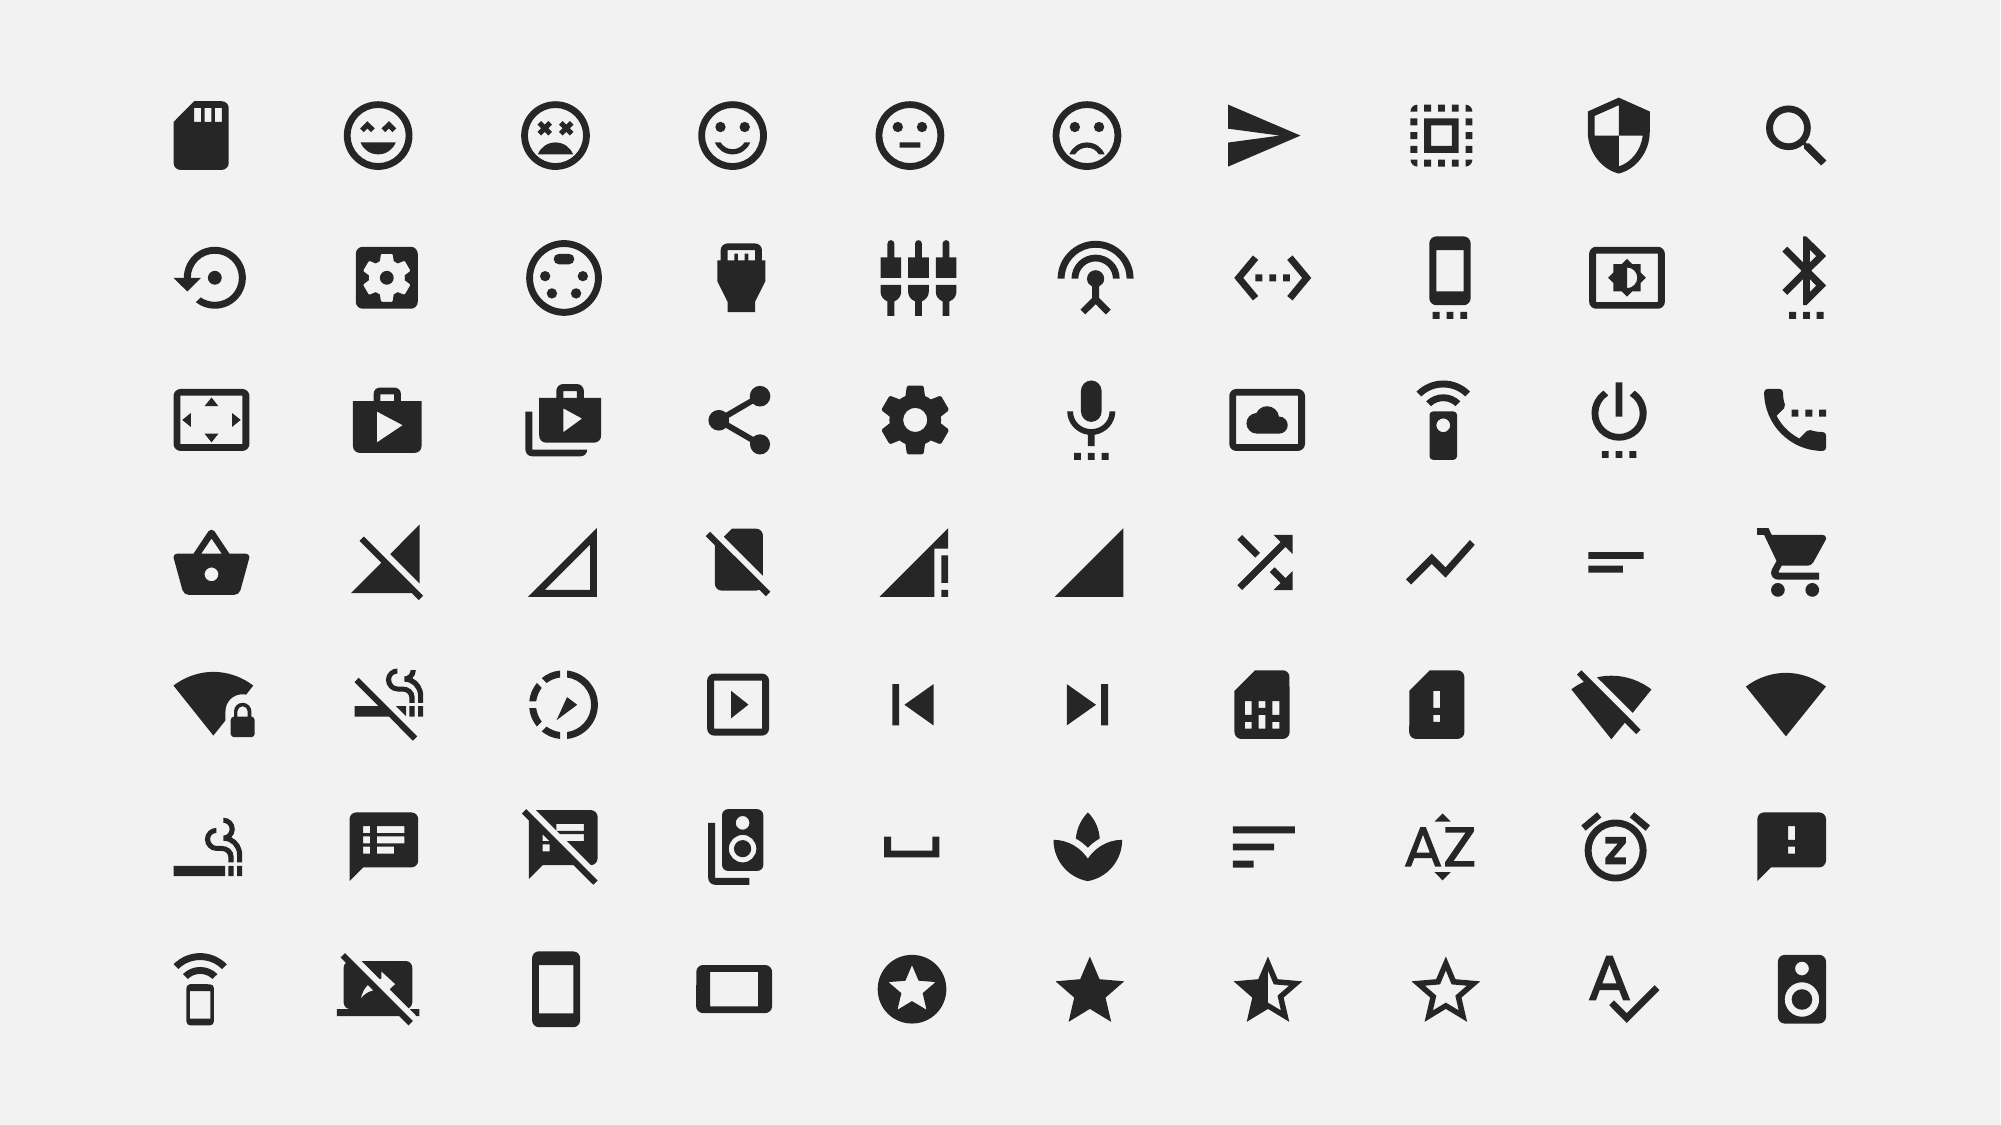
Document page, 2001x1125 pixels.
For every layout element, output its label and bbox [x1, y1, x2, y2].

text_box [1410, 104, 1418, 112]
text_box [707, 673, 770, 736]
text_box [204, 827, 234, 863]
text_box [884, 836, 940, 858]
text_box [343, 101, 413, 170]
text_box [1074, 452, 1081, 460]
text_box [1233, 956, 1303, 1022]
text_box [173, 246, 246, 309]
text_box [880, 284, 902, 316]
text_box [1571, 670, 1641, 740]
text_box [1465, 104, 1473, 112]
text_box [182, 966, 218, 979]
text_box [1410, 159, 1418, 167]
text_box [350, 536, 424, 601]
text_box [556, 697, 578, 721]
text_box [186, 984, 214, 1026]
text_box [708, 385, 771, 455]
text_box [1789, 311, 1797, 319]
text_box [1404, 827, 1442, 867]
text_box [698, 101, 767, 170]
text_box [1429, 236, 1471, 306]
text_box [173, 865, 226, 877]
text_box [696, 965, 773, 1014]
text_box [1075, 812, 1100, 848]
text_box [1777, 954, 1827, 1024]
text_box [1410, 145, 1418, 153]
text_box [1764, 388, 1827, 451]
text_box [717, 243, 766, 313]
text_box [349, 812, 419, 882]
text_box [1591, 390, 1647, 441]
text_box [529, 708, 542, 727]
text_box [1057, 240, 1134, 279]
text_box [1406, 540, 1475, 585]
text_box [1101, 452, 1109, 460]
text_box [1745, 672, 1826, 737]
text_box [1757, 812, 1827, 882]
text_box [1234, 670, 1290, 739]
text_box [541, 726, 561, 739]
text_box [904, 684, 934, 726]
text_box [908, 240, 929, 278]
text_box [1782, 236, 1827, 306]
text_box [404, 670, 424, 703]
text_box [1432, 311, 1440, 319]
text_box [1055, 956, 1125, 1022]
text_box [1087, 452, 1095, 460]
text_box [1052, 101, 1122, 170]
text_box [1228, 104, 1301, 167]
text_box [880, 240, 902, 278]
text_box [879, 528, 949, 597]
text_box [1589, 246, 1665, 309]
text_box [1803, 311, 1810, 319]
text_box [723, 528, 763, 576]
text_box [1429, 411, 1458, 460]
text_box [528, 528, 597, 597]
text_box [1410, 132, 1418, 140]
text_box [1426, 394, 1461, 407]
text_box [173, 388, 250, 451]
text_box [1409, 670, 1465, 739]
text_box [1629, 451, 1637, 458]
text_box [1080, 380, 1102, 422]
text_box [355, 246, 418, 309]
text_box [1232, 826, 1295, 834]
text_box [1629, 812, 1651, 831]
text_box [1587, 97, 1650, 174]
text_box [1757, 528, 1827, 580]
text_box [881, 385, 949, 455]
text_box [1805, 582, 1820, 597]
text_box [1054, 528, 1124, 597]
text_box [1816, 311, 1824, 319]
text_box [521, 809, 598, 885]
text_box [361, 961, 420, 1017]
text_box [567, 670, 598, 739]
text_box [892, 684, 900, 726]
text_box [173, 101, 229, 170]
text_box [336, 953, 413, 1026]
text_box [173, 953, 227, 970]
text_box [1416, 380, 1471, 397]
text_box [173, 529, 250, 595]
text_box [1771, 582, 1785, 597]
text_box [1424, 159, 1432, 167]
text_box [385, 668, 415, 703]
text_box [1615, 382, 1623, 417]
text_box [1234, 255, 1259, 301]
text_box [237, 865, 243, 877]
text_box [1766, 105, 1827, 166]
text_box [354, 677, 418, 741]
text_box [1451, 159, 1459, 167]
text_box [1232, 843, 1275, 851]
text_box [230, 702, 255, 738]
text_box [1229, 388, 1306, 451]
text_box [532, 951, 581, 1028]
text_box [1588, 552, 1644, 559]
text_box [1465, 159, 1473, 167]
text_box [390, 524, 420, 584]
text_box [908, 284, 929, 316]
text_box [1411, 956, 1481, 1022]
text_box [228, 865, 234, 877]
text_box [1438, 104, 1445, 112]
text_box [1434, 872, 1451, 881]
text_box [173, 671, 254, 736]
text_box [1255, 274, 1263, 282]
text_box [1581, 812, 1602, 831]
text_box [529, 682, 542, 702]
text_box [1424, 118, 1459, 153]
text_box [1588, 565, 1623, 573]
text_box [722, 809, 764, 871]
text_box [1283, 274, 1290, 282]
text_box [935, 284, 957, 316]
text_box [935, 240, 957, 278]
text_box [418, 706, 424, 717]
text_box [539, 384, 602, 443]
text_box [705, 531, 771, 597]
text_box [1445, 827, 1475, 867]
text_box [1451, 104, 1459, 112]
text_box [1066, 684, 1097, 726]
text_box [525, 411, 588, 457]
text_box [541, 670, 561, 683]
text_box [1588, 955, 1631, 1001]
text_box [1101, 684, 1109, 726]
text_box [1615, 451, 1623, 458]
text_box [1597, 675, 1652, 713]
text_box [1269, 274, 1277, 282]
text_box [1465, 118, 1473, 126]
text_box [875, 101, 945, 170]
text_box [521, 101, 590, 170]
text_box [1424, 104, 1432, 112]
text_box [1080, 270, 1111, 315]
text_box [1438, 159, 1445, 167]
text_box [1460, 311, 1468, 319]
text_box [708, 822, 750, 885]
text_box [223, 817, 243, 863]
text_box [877, 954, 947, 1024]
text_box [1053, 839, 1123, 882]
text_box [1446, 311, 1454, 319]
text_box [1287, 255, 1312, 301]
text_box [1434, 813, 1451, 822]
text_box [352, 387, 422, 453]
text_box [1067, 411, 1116, 447]
text_box [1601, 451, 1609, 458]
text_box [1237, 534, 1293, 591]
text_box [1609, 985, 1660, 1023]
text_box [1584, 819, 1647, 882]
text_box [1465, 145, 1473, 153]
text_box [526, 240, 602, 316]
text_box [1410, 118, 1418, 126]
text_box [1232, 860, 1254, 868]
text_box [1465, 132, 1473, 140]
